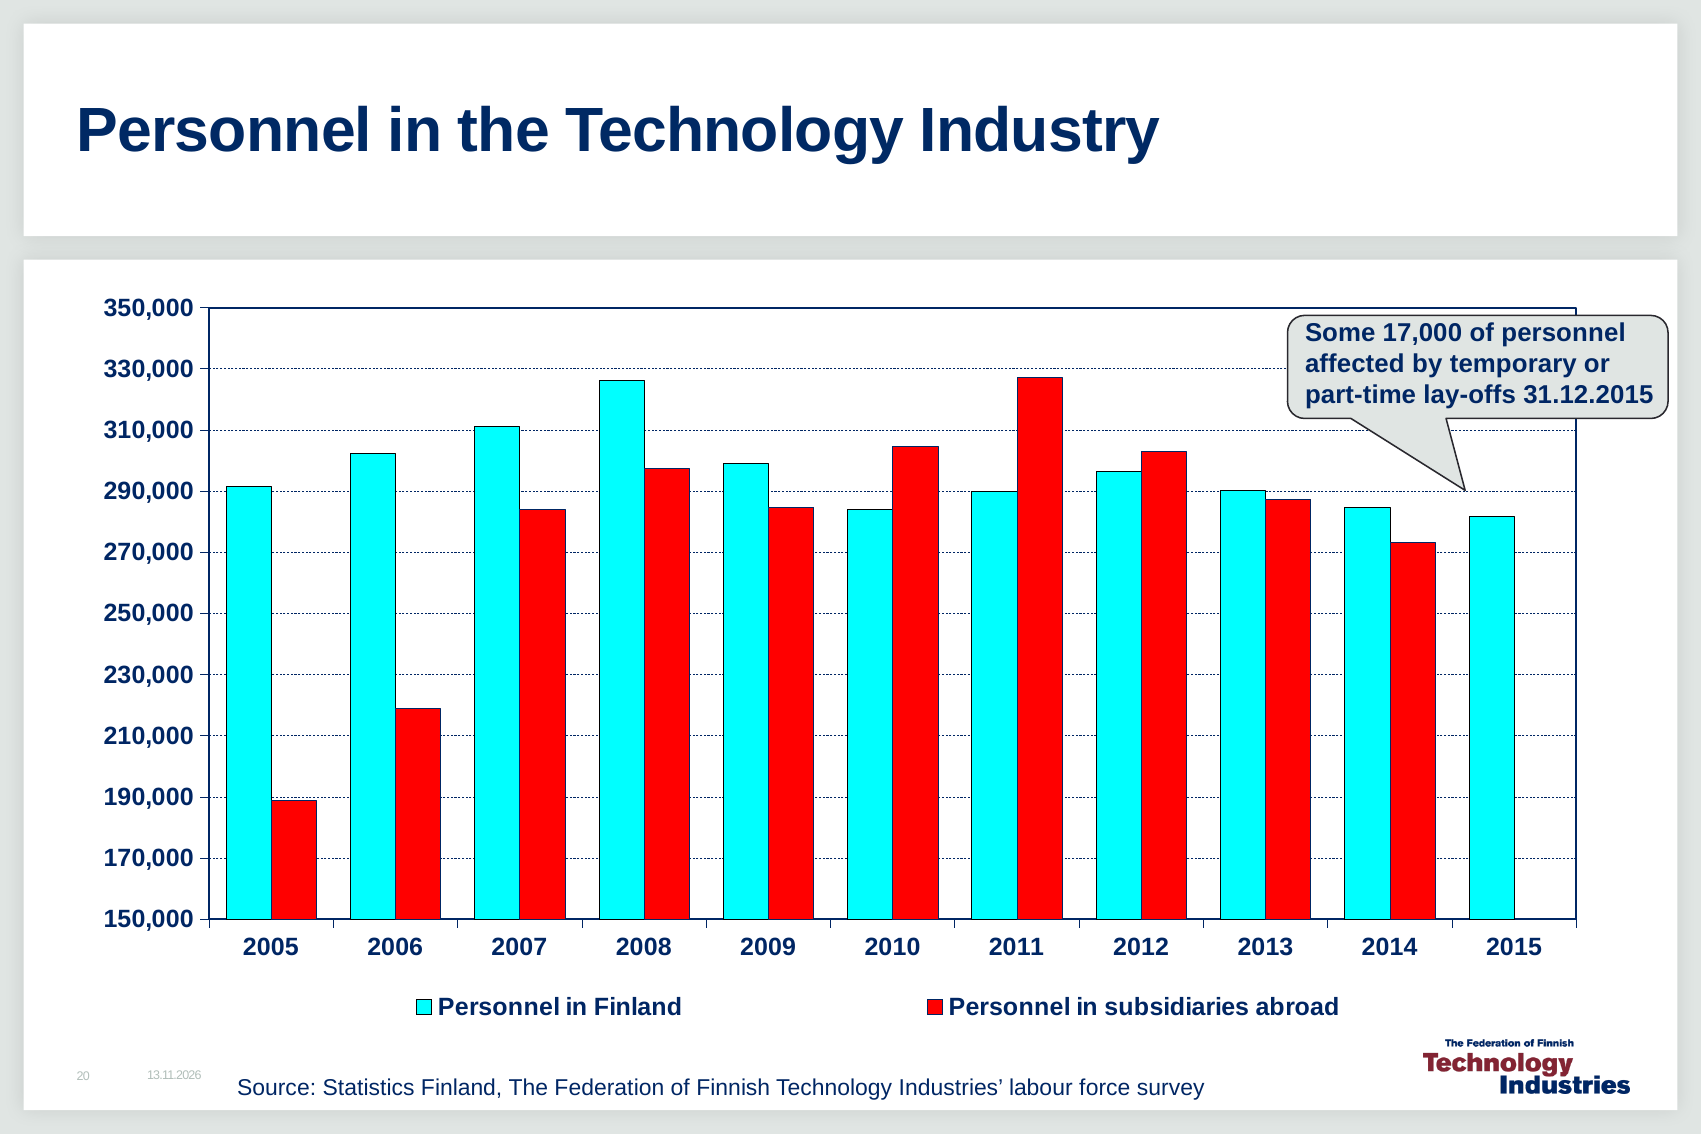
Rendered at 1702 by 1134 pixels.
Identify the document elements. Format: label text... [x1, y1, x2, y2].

text_box Source: Statistics Finland, The Federation of Finnish Technology Industries’ labour force survey [224, 1066, 1371, 1107]
title Personnel in the Technology Industry [70, 47, 1631, 213]
chart [70, 283, 1630, 1032]
text_box Some 17,000 of personnel affected by temporary or part-time lay-offs 31.12.2015 [1638, 308, 1682, 417]
slide_number 20 [70, 1063, 141, 1087]
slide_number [141, 1063, 355, 1087]
picture [1423, 1039, 1630, 1094]
